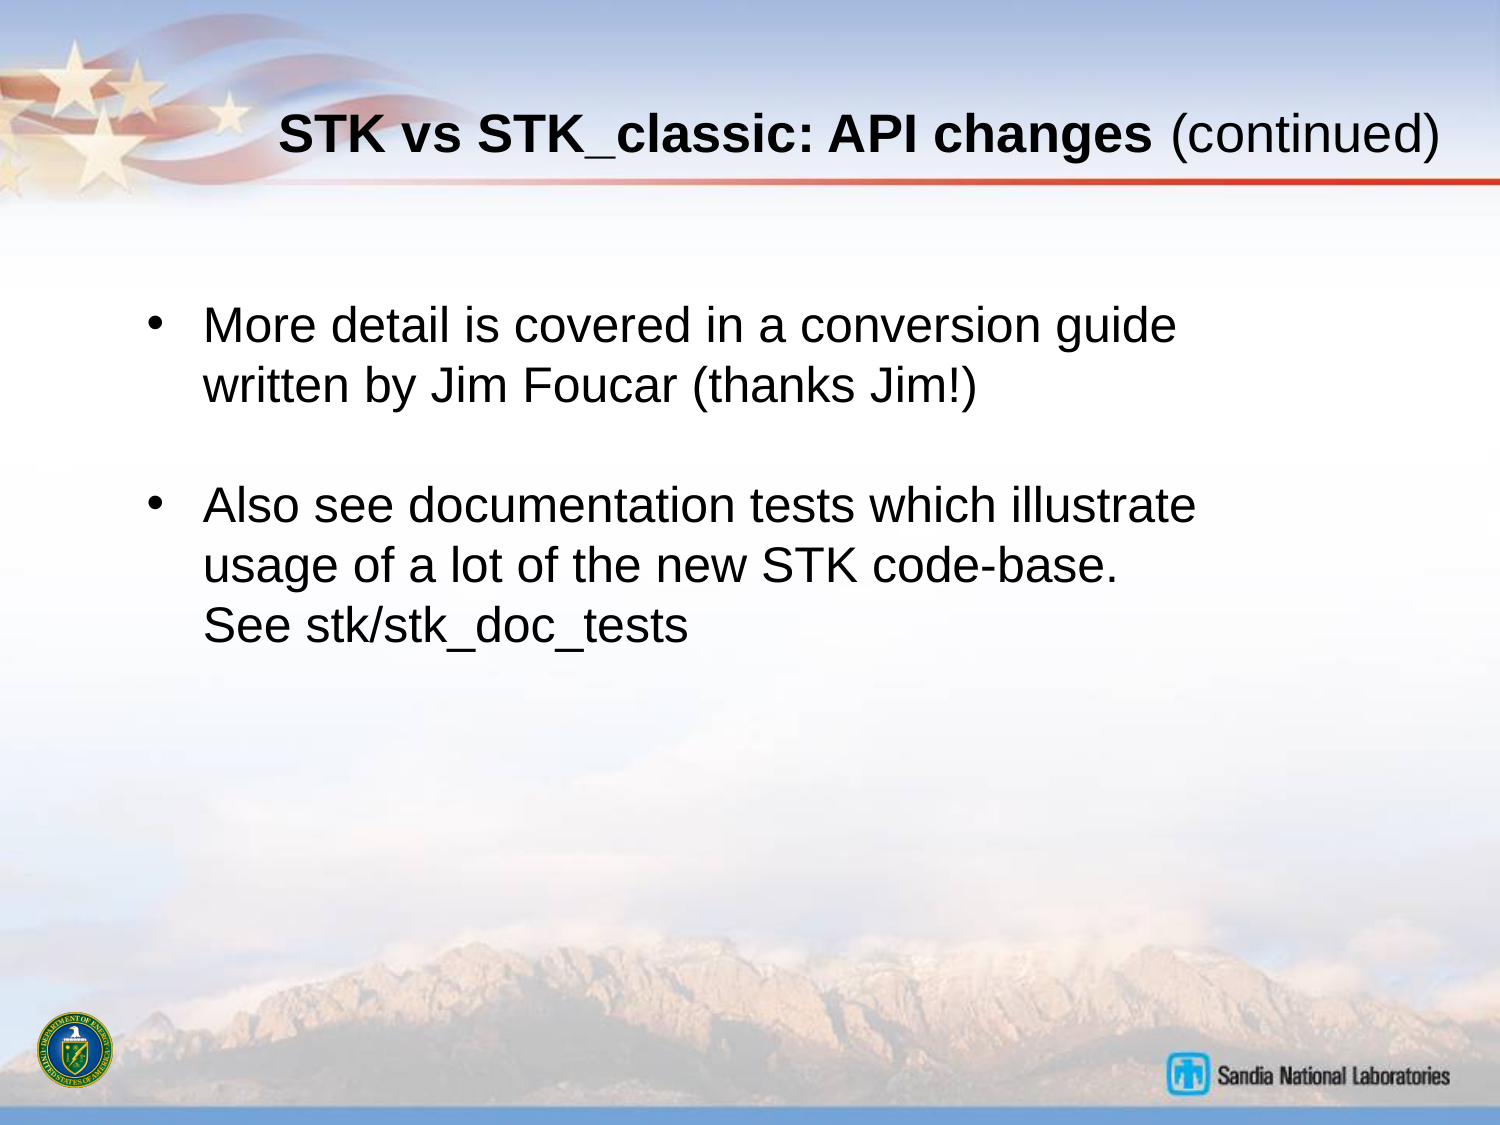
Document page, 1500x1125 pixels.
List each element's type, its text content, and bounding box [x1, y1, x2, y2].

text_box More detail is covered in a conversion guide written by Jim Foucar (thanks Jim!) Also see documentation tests which illustrate usage of a lot of the new STK code-base. See stk/stk_doc_tests [131, 284, 1213, 660]
title STK vs STK_classic: API changes (continued) [263, 37, 1464, 225]
picture [0, 0, 1500, 1125]
